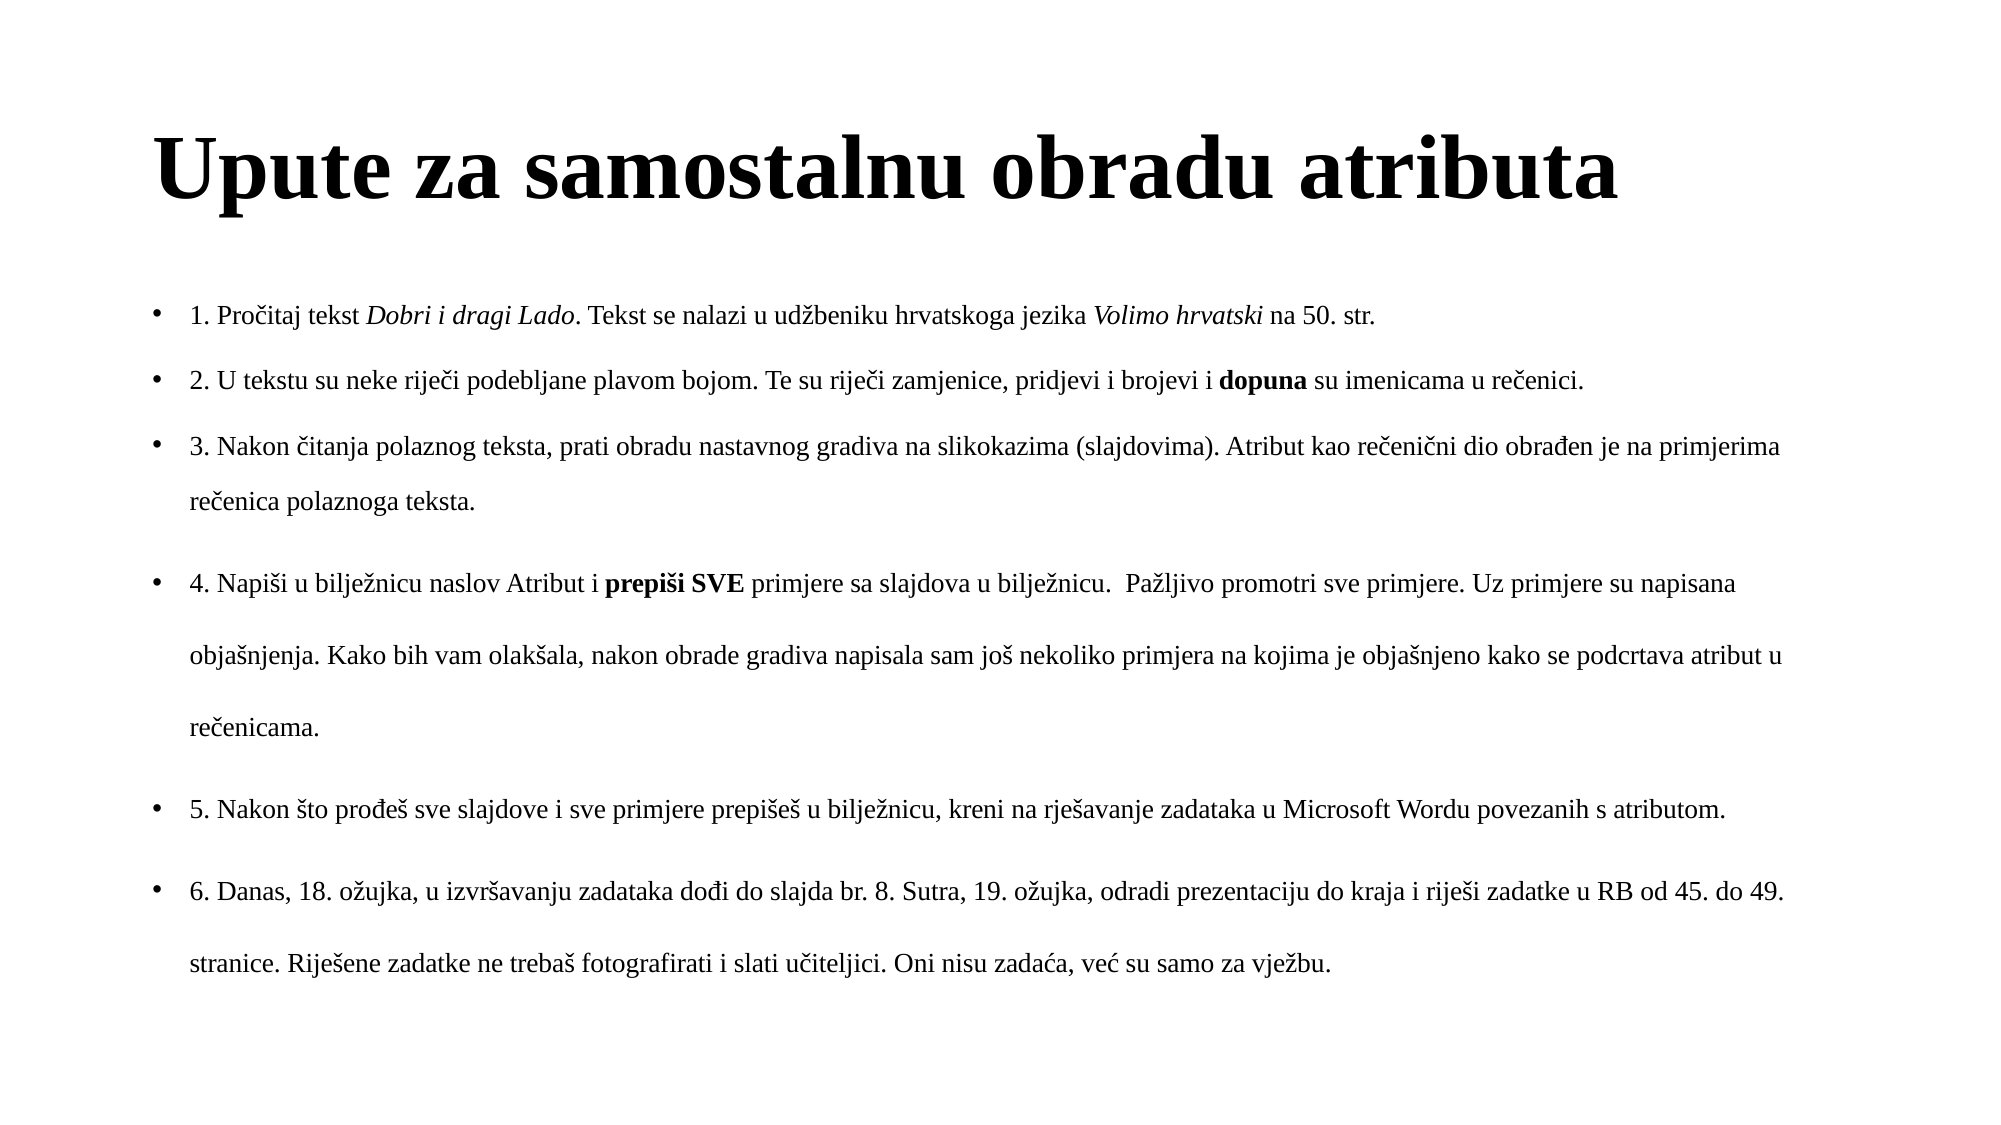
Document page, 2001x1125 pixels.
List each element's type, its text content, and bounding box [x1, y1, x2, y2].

list 1. Pročitaj tekst Dobri i dragi Lado. Tekst se nalazi u udžbeniku hrvatskoga jezika Volimo hrvatski na 50. str. 2. U tekstu su neke riječi podebljane plavom bojom. Te su riječi zamjenice, pridjevi i brojevi i dopuna su imenicama u rečenici. 3. Nakon čitanja polaznog teksta, prati obradu nastavnog gradiva na slikokazima (slajdovima). Atribut kao rečenični dio obrađen je na primjerima rečenica polaznoga teksta. 4. Napiši u bilježnicu naslov Atribut i prepiši SVE primjere sa slajdova u bilježnicu. Pažljivo promotri sve primjere. Uz primjere su napisana objašnjenja. Kako bih vam olakšala, nakon obrade gradiva napisala sam još nekoliko primjera na kojima je objašnjeno kako se podcrtava atribut u rečenicama. 5. Nakon što prođeš sve slajdove i sve primjere prepišeš u bilježnicu, kreni na rješavanje zadataka u Microsoft Wordu povezanih s atributom. 6. Danas, 18. ožujka, u izvršavanju zadataka dođi do slajda br. 8. Sutra, 19. ožujka, odradi prezentaciju do kraja i riješi zadatke u RB od 45. do 49. stranice. Riješene zadatke ne trebaš fotografirati i slati učiteljici. Oni nisu zadaća, već su samo za vježbu. [137, 266, 1863, 1014]
title Upute za samostalnu obradu atributa [137, 59, 1863, 266]
